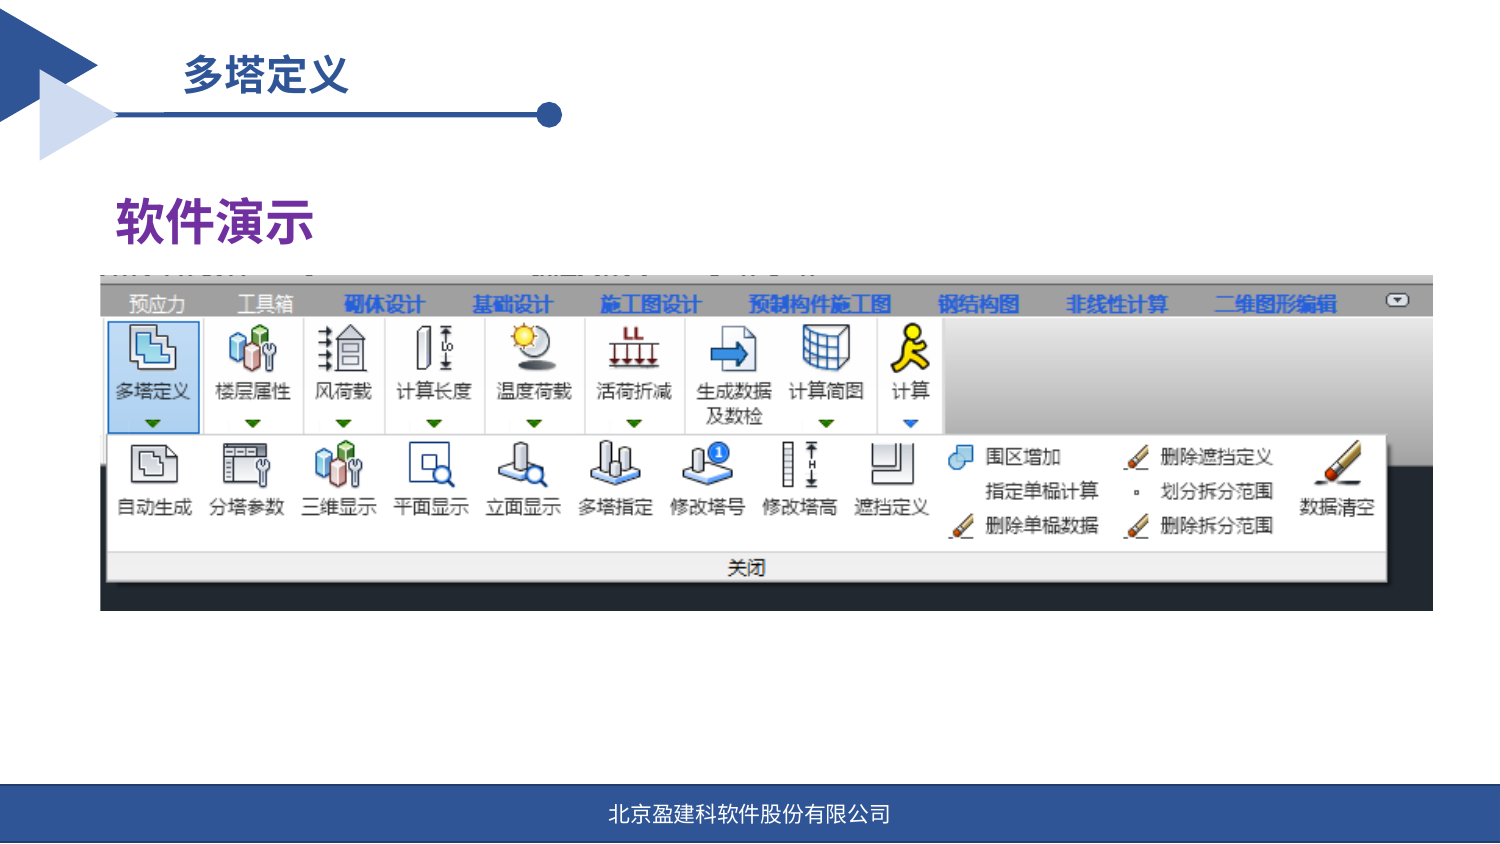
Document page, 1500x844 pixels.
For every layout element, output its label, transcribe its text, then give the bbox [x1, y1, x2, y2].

text_box 软件演示 [100, 160, 550, 275]
text_box [0, 7, 100, 124]
text_box [38, 67, 121, 163]
text_box 多塔定义 [168, 32, 464, 107]
picture [100, 275, 1433, 611]
